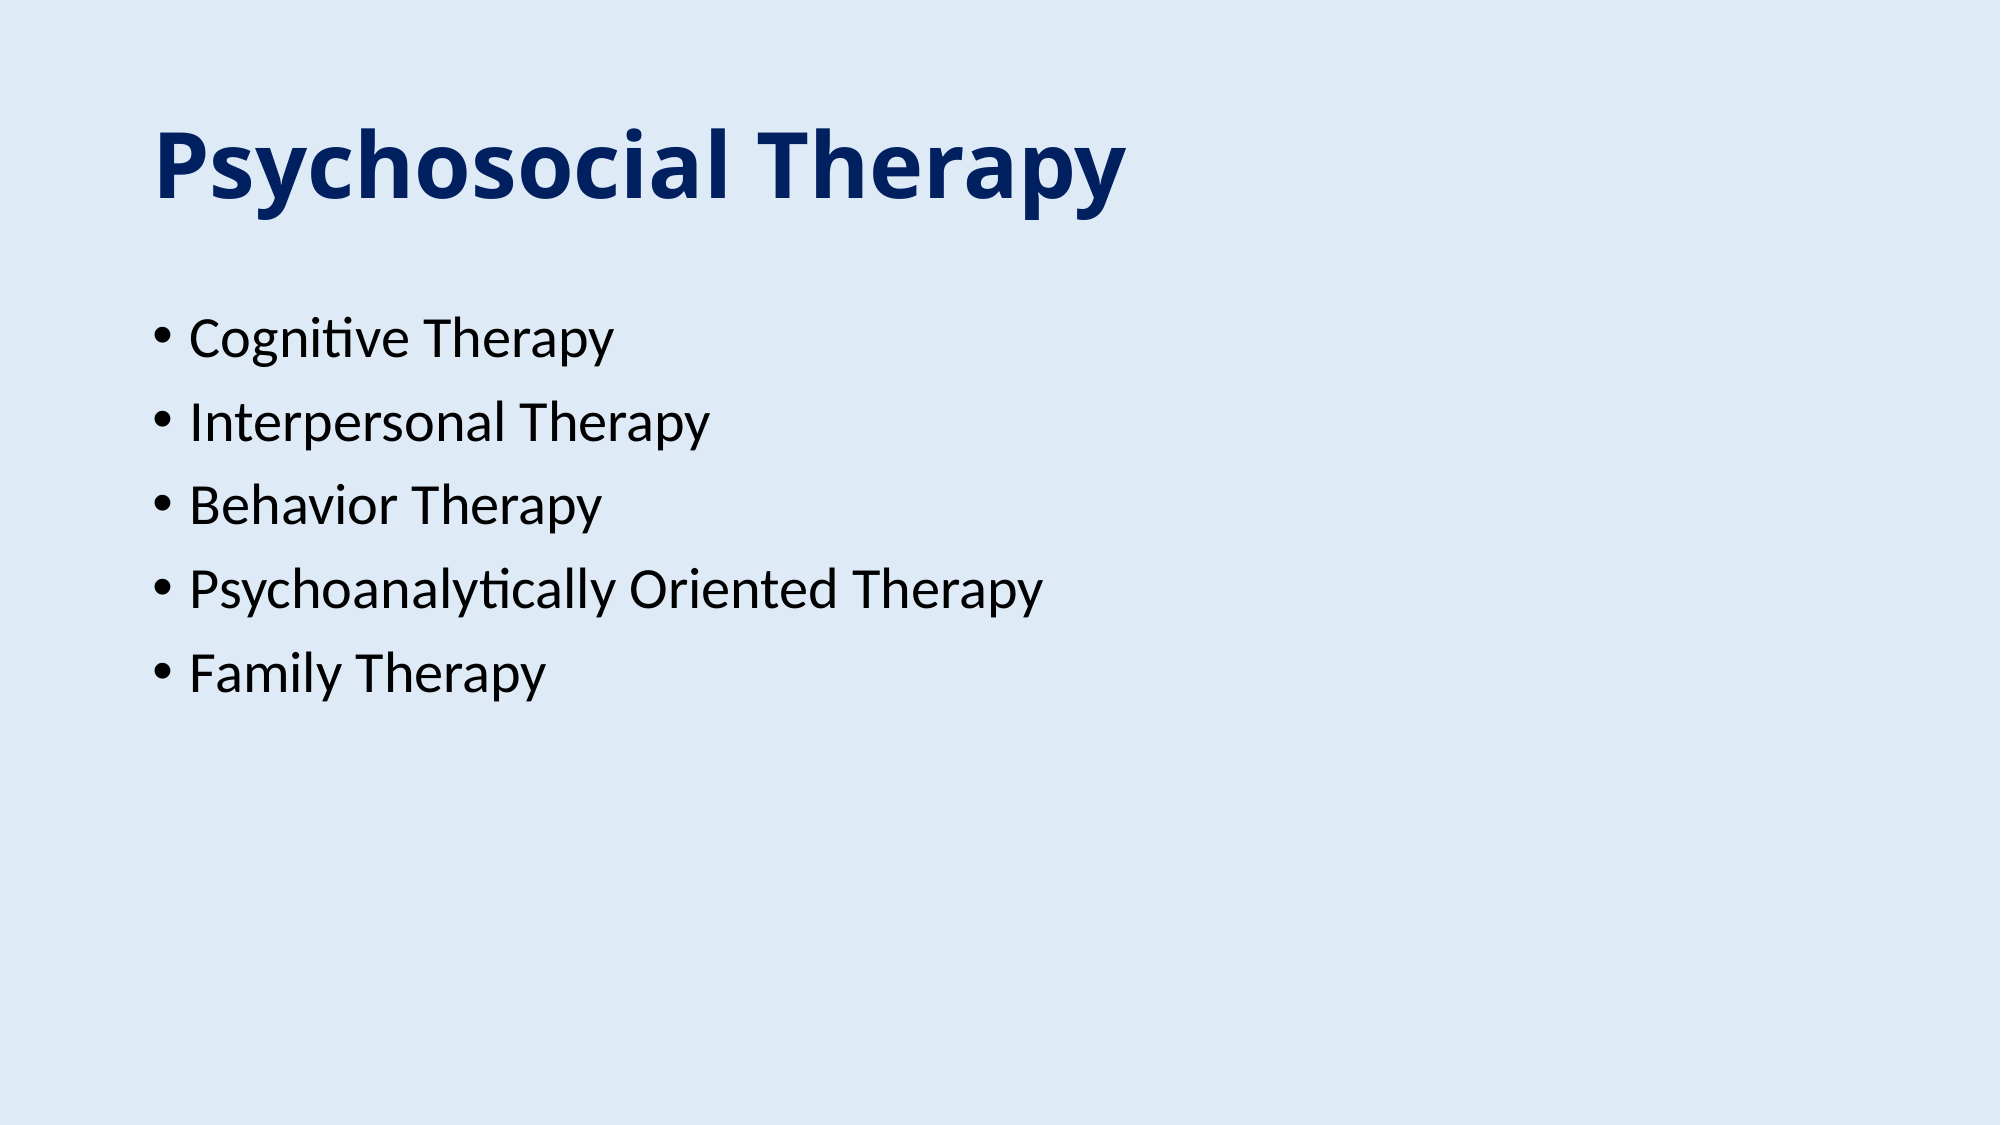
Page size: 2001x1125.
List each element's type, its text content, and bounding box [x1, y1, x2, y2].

list Cognitive Therapy Interpersonal Therapy Behavior Therapy Psychoanalytically Oriented Therapy Family Therapy [137, 299, 1863, 1014]
title Psychosocial Therapy [137, 59, 1863, 278]
